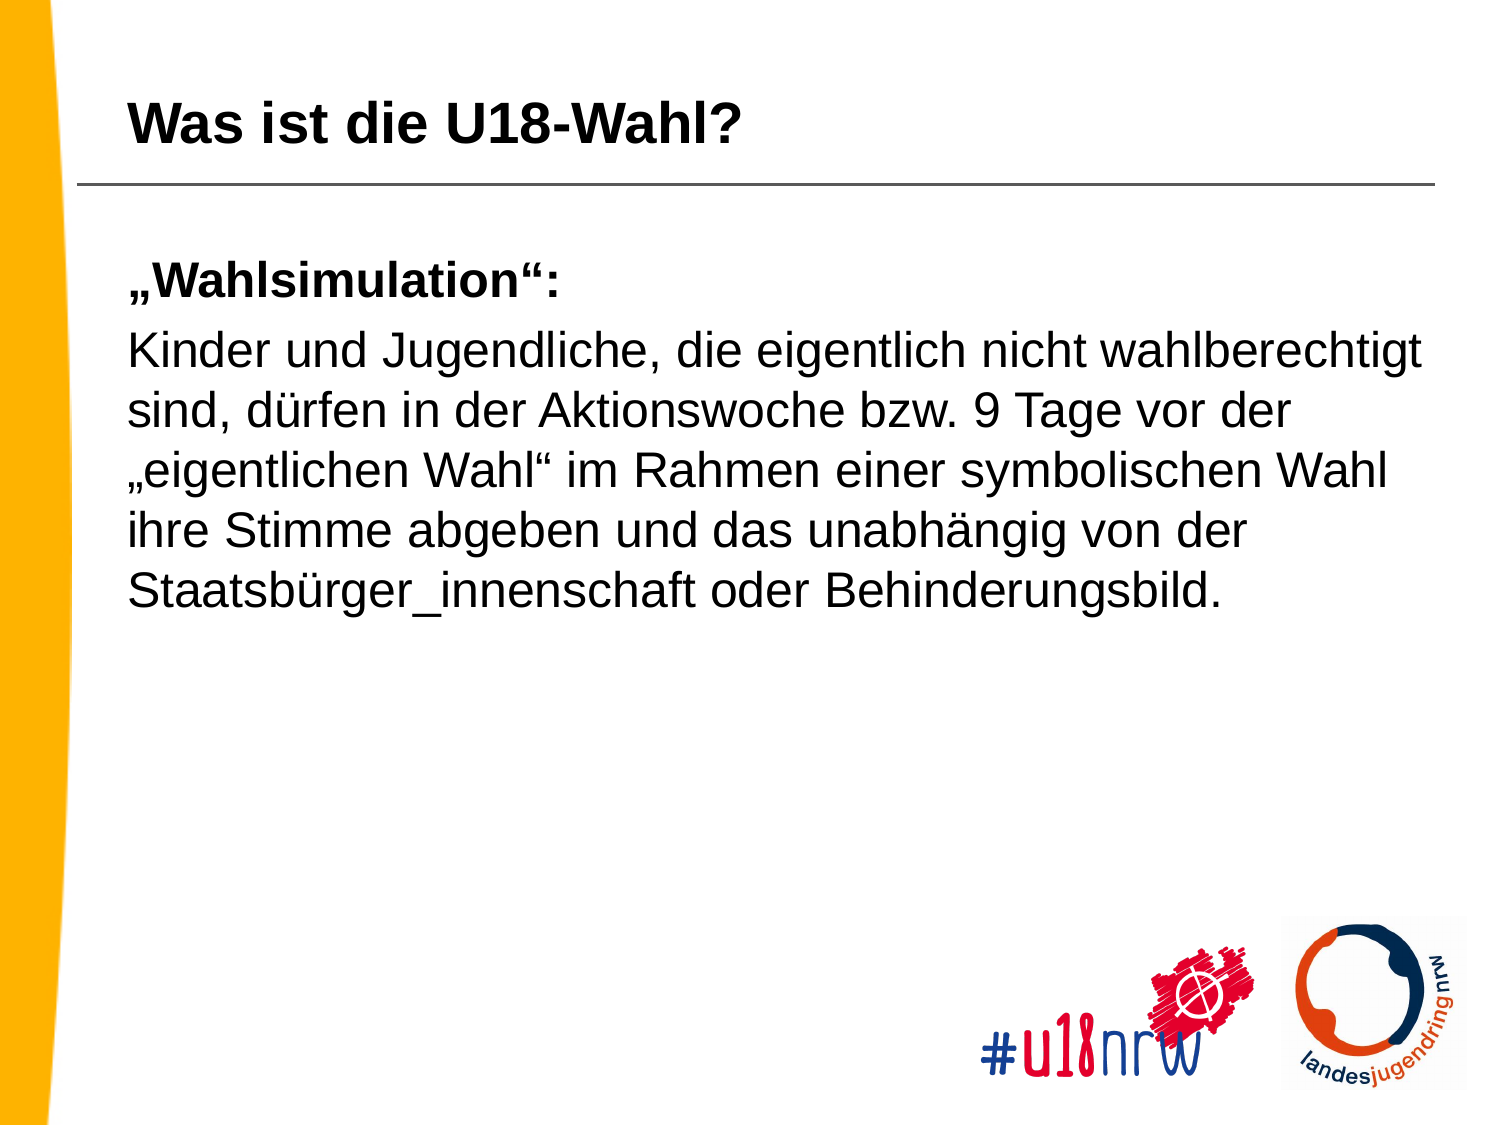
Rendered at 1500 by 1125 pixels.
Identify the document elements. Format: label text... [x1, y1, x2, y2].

list Was ist die U18-Wahl? „Wahlsimulation“: Kinder und Jugendliche, die eigentlich nicht wahlberechtigt sind, dürfen in der Aktionswoche bzw. 9 Tage vor der „eigentlichen Wahl“ im Rahmen einer symbolischen Wahl ihre Stimme abgeben und das unabhängig von der Staatsbürger_innenschaft oder Behinderungsbild. [112, 78, 1463, 1012]
picture [915, 869, 1467, 1125]
picture [0, 0, 72, 1125]
